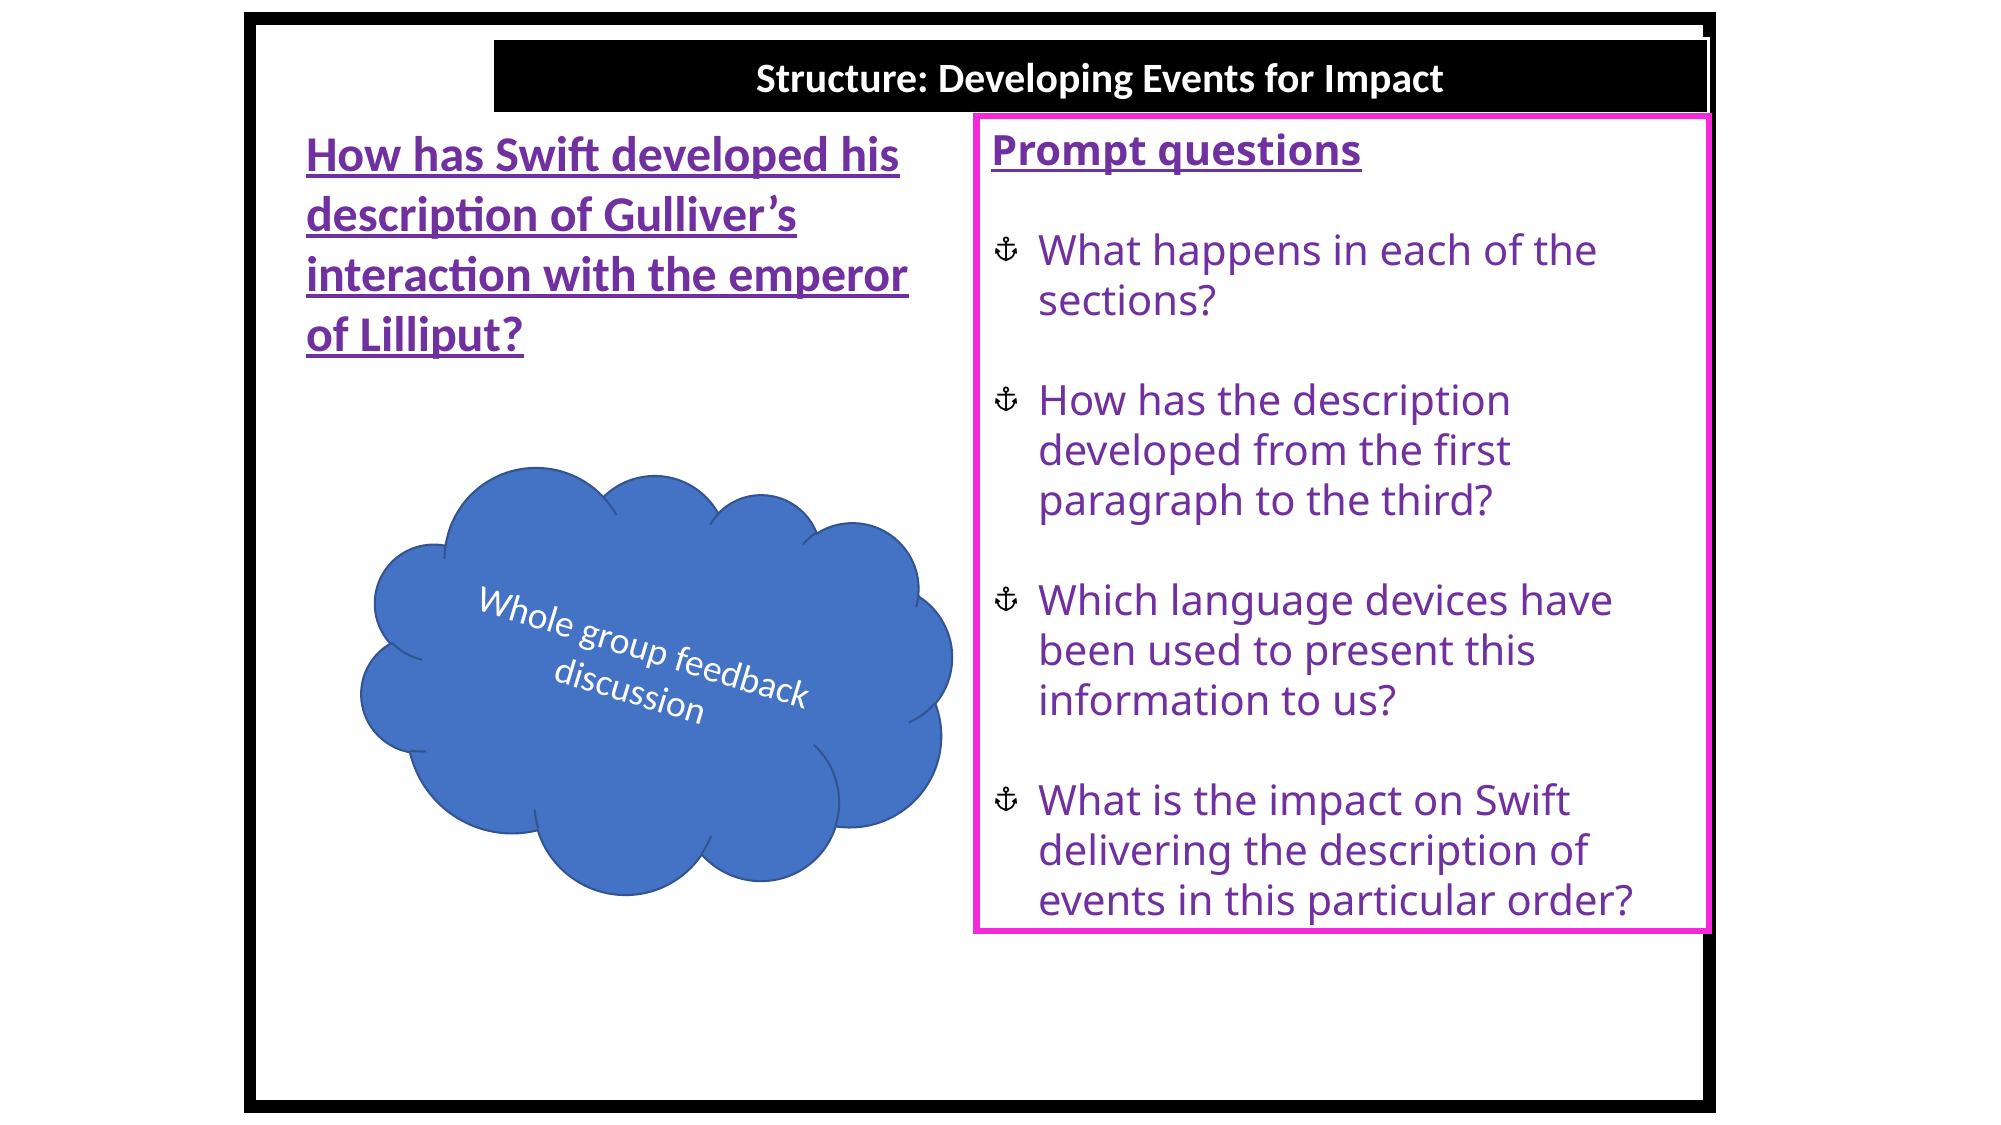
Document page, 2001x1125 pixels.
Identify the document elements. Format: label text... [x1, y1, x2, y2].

picture [991, 384, 1021, 414]
picture [991, 784, 1021, 814]
picture [991, 234, 1021, 264]
text_box Prompt questions What happens in each of the sections? How has the description developed from the first paragraph to the third? Which language devices have been used to present this information to us? What is the impact on Swift delivering the description of events in this particular order? [975, 115, 1710, 932]
text_box [249, 17, 1711, 1107]
text_box Structure: Developing Events for Impact [490, 37, 1710, 115]
picture [991, 584, 1021, 614]
text_box Whole group feedback discussion [360, 466, 954, 897]
